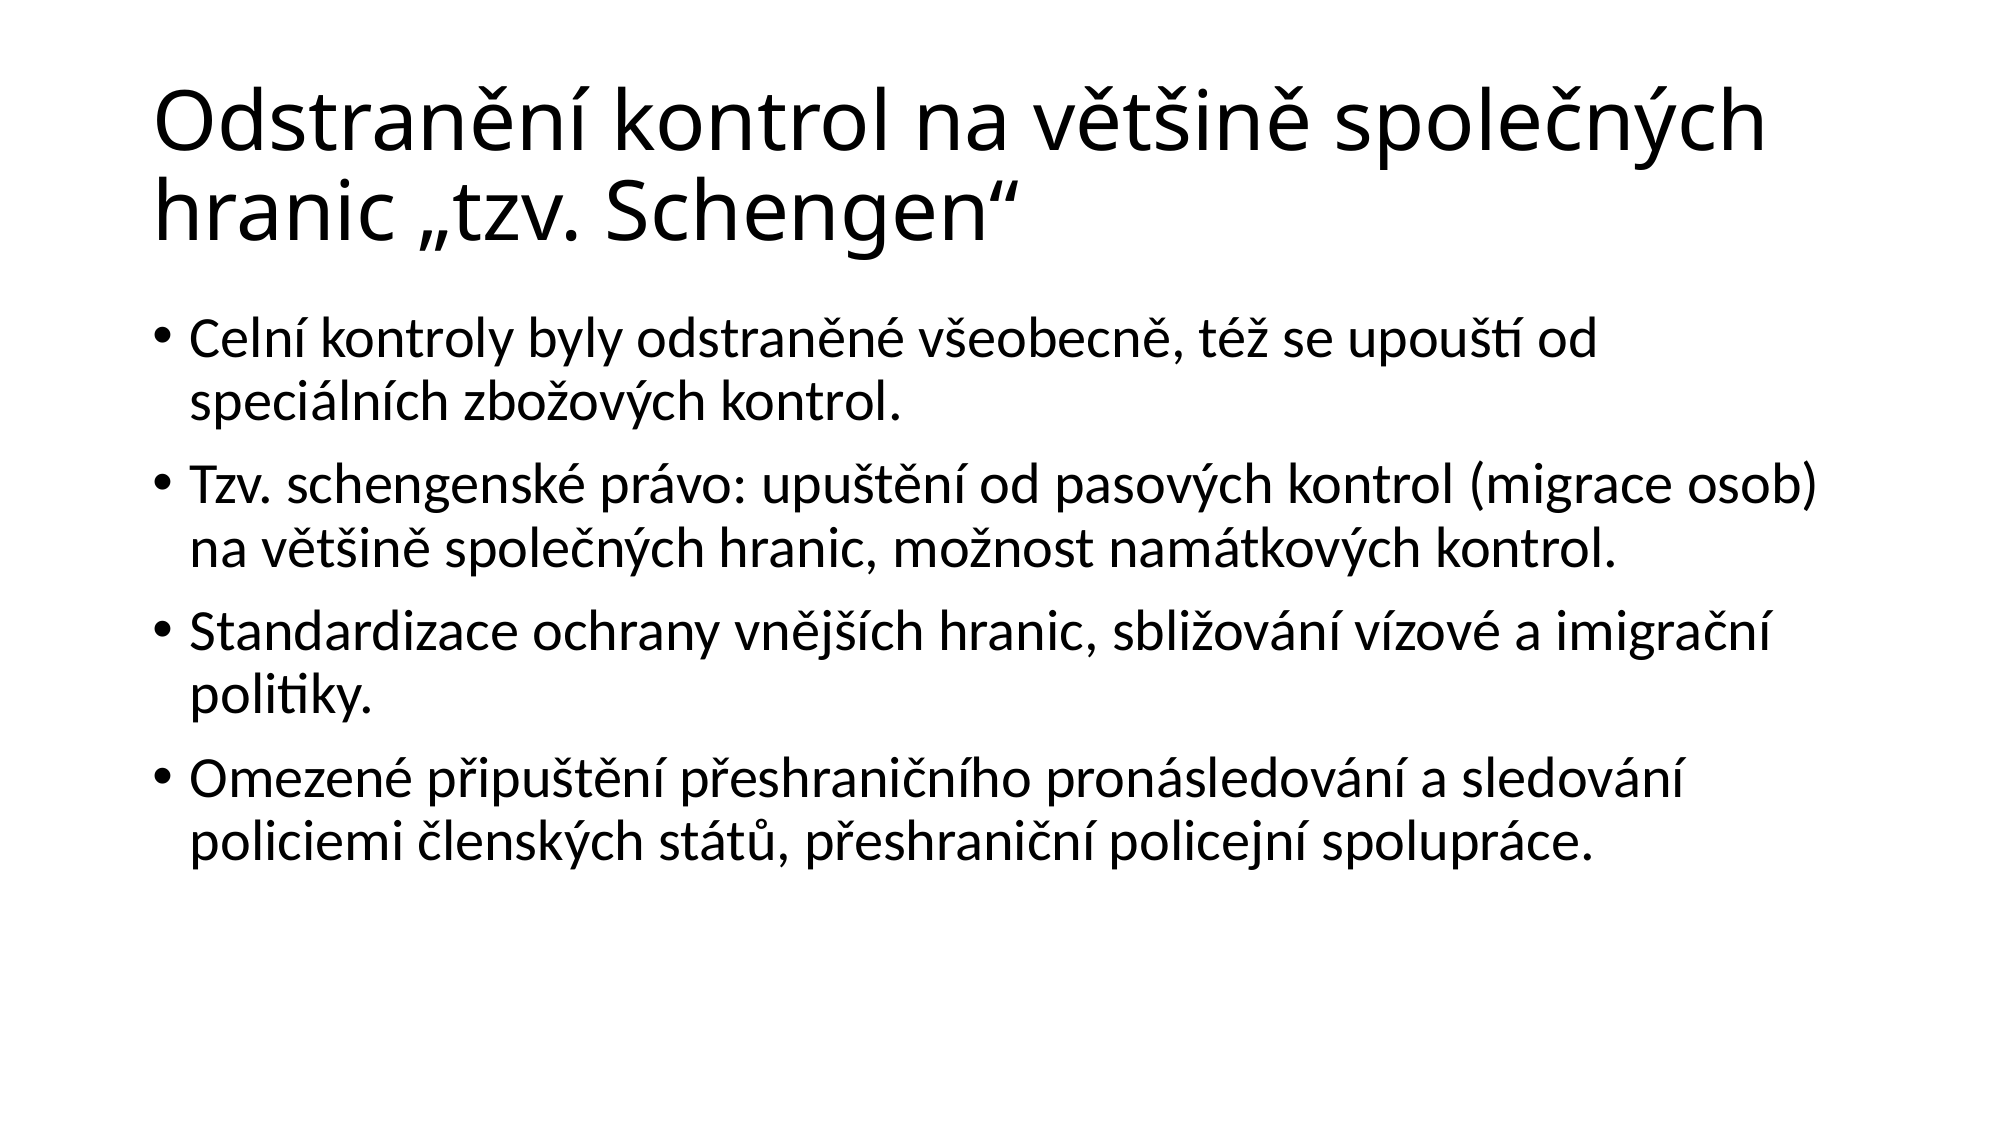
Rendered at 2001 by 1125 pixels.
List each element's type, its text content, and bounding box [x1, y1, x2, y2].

list Celní kontroly byly odstraněné všeobecně, též se upouští od speciálních zbožových kontrol. Tzv. schengenské právo: upuštění od pasových kontrol (migrace osob) na většině společných hranic, možnost namátkových kontrol. Standardizace ochrany vnějších hranic, sbližování vízové a imigrační politiky. Omezené připuštění přeshraničního pronásledování a sledování policiemi členských států, přeshraniční policejní spolupráce. [137, 299, 1863, 1014]
title Odstranění kontrol na většině společných hranic „tzv. Schengen“ [137, 59, 1863, 278]
